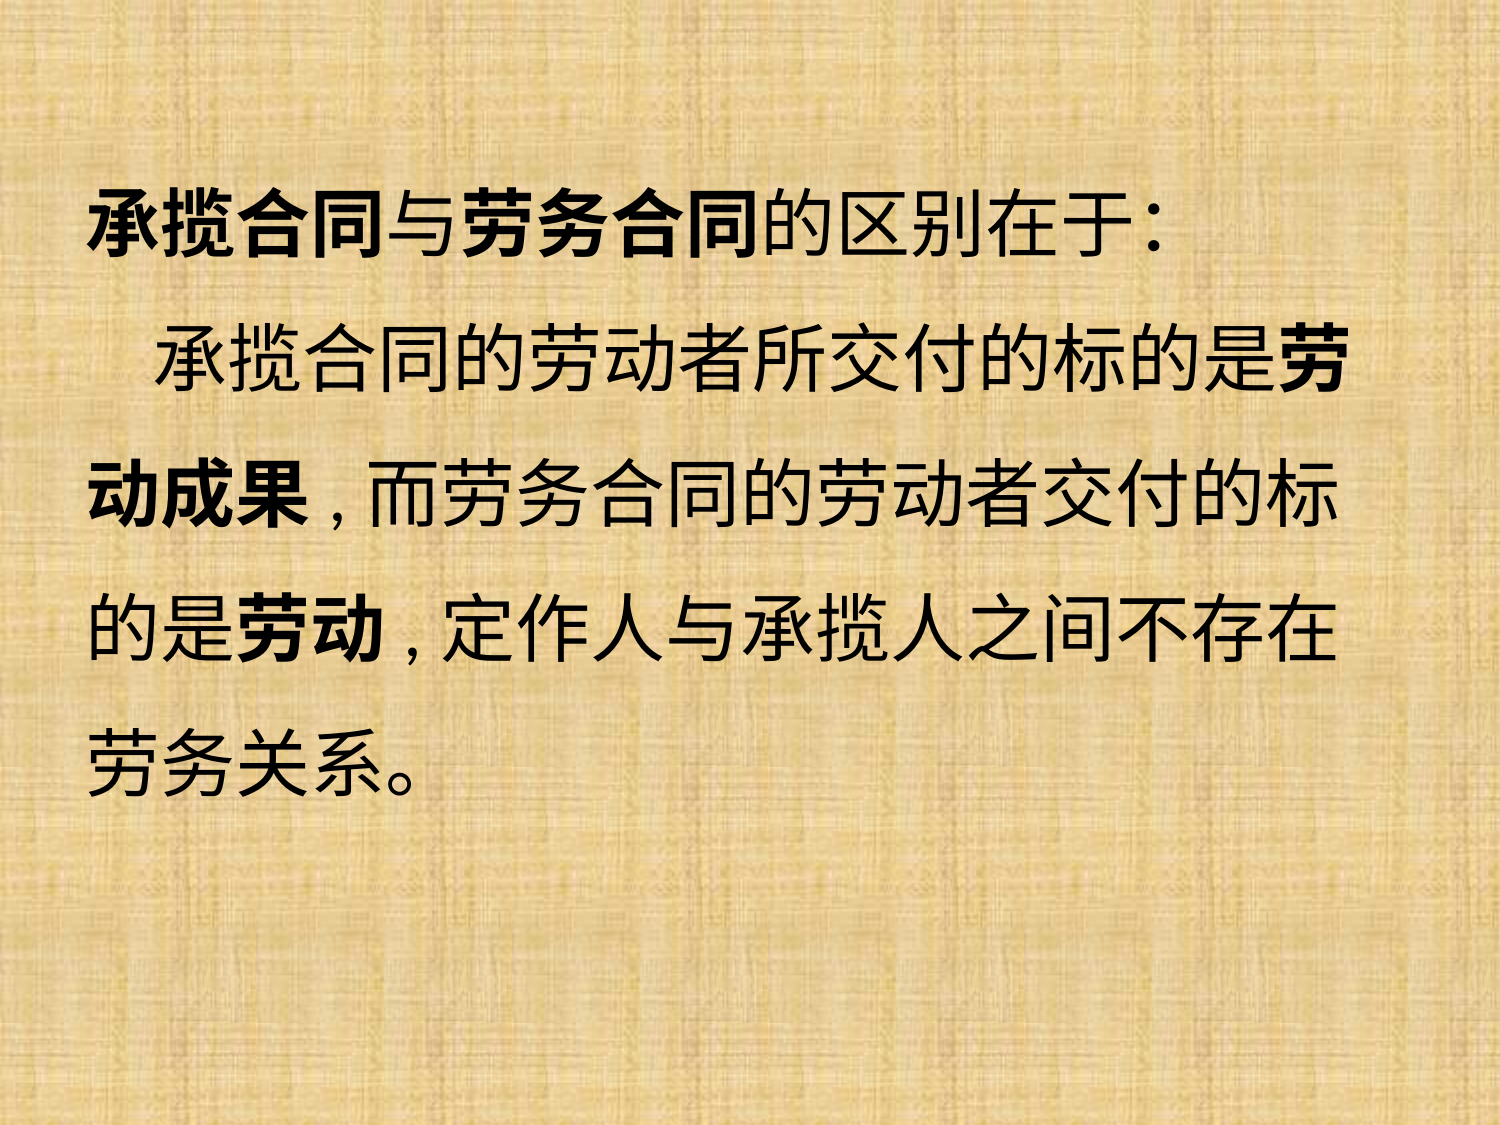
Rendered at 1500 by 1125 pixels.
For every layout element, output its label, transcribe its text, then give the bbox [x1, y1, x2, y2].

title 承揽合同与劳务合同的区别在于： 承揽合同的劳动者所交付的标的是劳动成果,而劳务合同的劳动者交付的标的是劳动,定作人与承揽人之间不存在劳务关系。 [70, 375, 1421, 563]
picture [0, 0, 1500, 1125]
